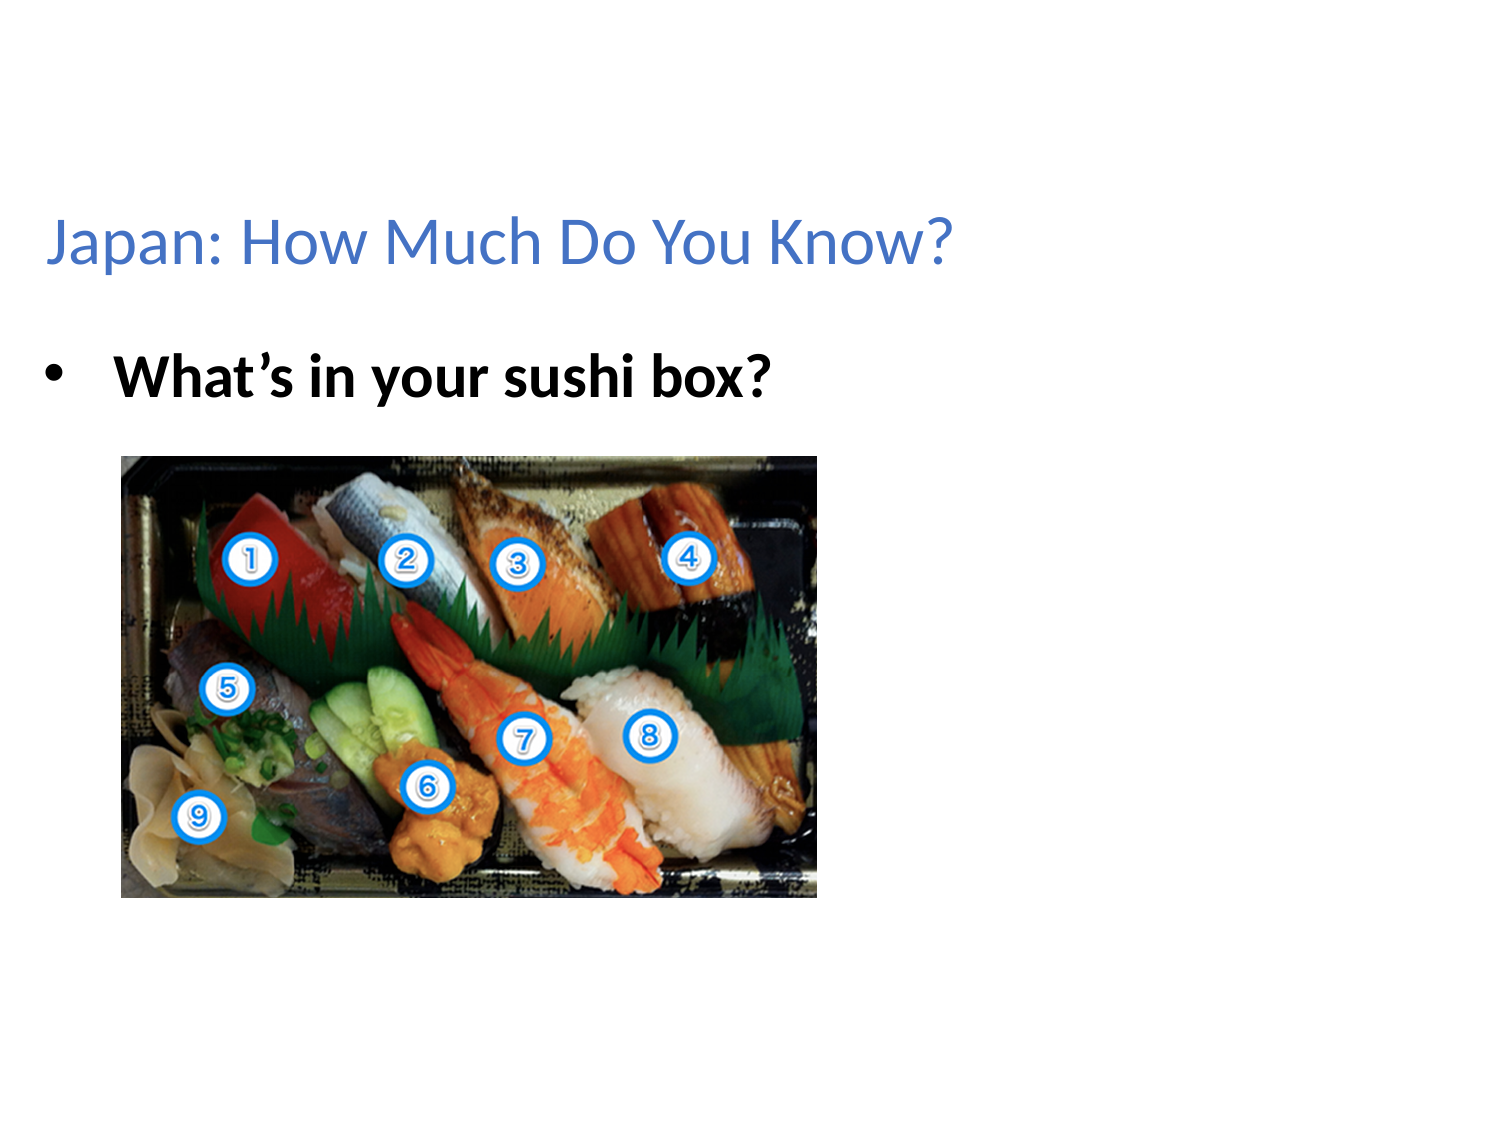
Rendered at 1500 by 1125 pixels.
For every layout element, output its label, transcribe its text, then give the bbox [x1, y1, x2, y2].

text_box What’s in your sushi box? [28, 327, 1211, 417]
text_box Japan: How Much Do You Know? [31, 188, 973, 286]
picture [121, 456, 817, 898]
